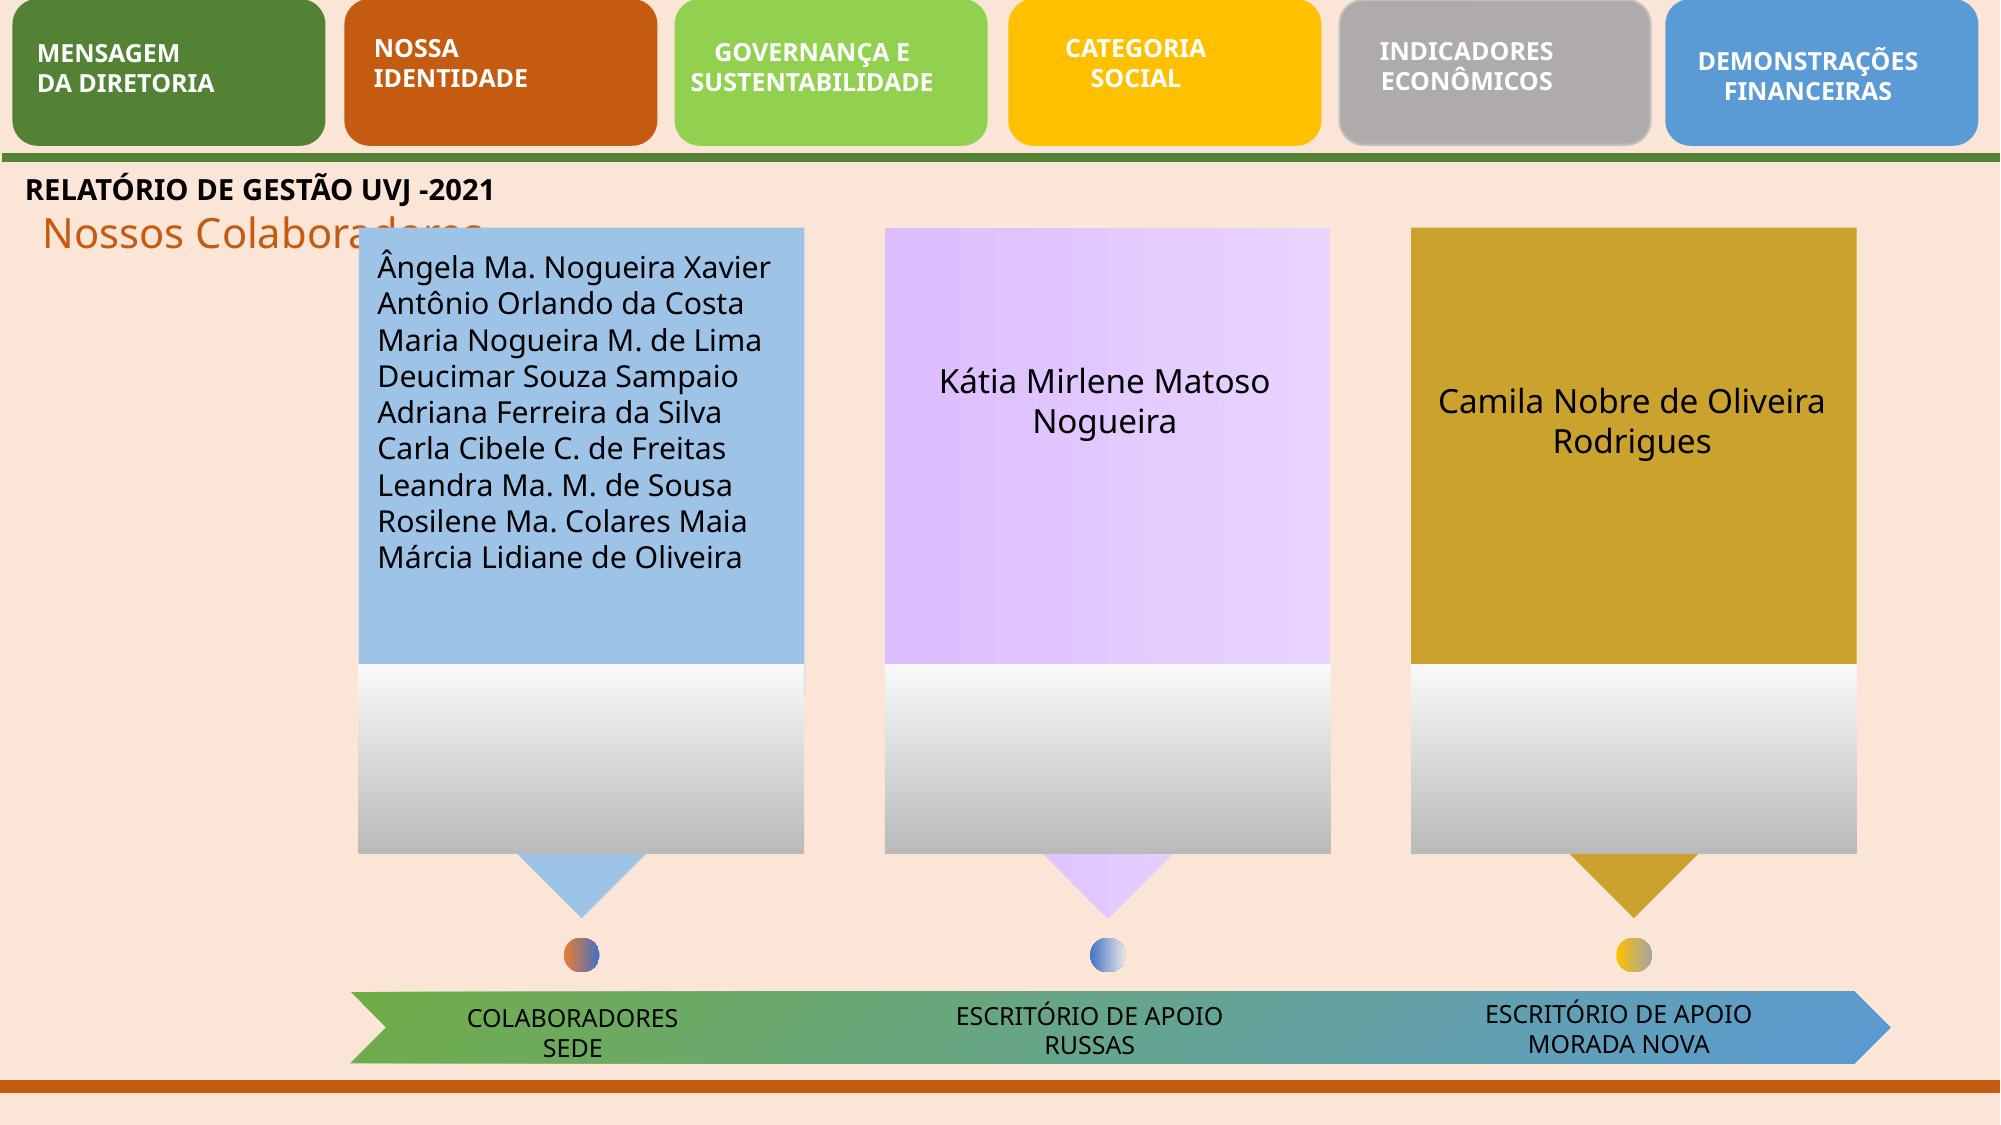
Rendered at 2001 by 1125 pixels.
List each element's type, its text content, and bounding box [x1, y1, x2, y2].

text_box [350, 227, 1890, 1069]
text_box [674, 0, 988, 146]
text_box [1008, 0, 1322, 146]
text_box CATEGORIA SOCIAL [1050, 25, 1228, 100]
text_box DEMONSTRAÇÕES FINANCEIRAS [1682, 37, 1940, 113]
text_box [12, 0, 326, 146]
text_box [1665, 0, 1979, 146]
text_box NOSSA IDENTIDADE [359, 24, 550, 100]
text_box [1338, 0, 1652, 146]
text_box [344, 0, 658, 146]
text_box INDICADORES ECONÔMICOS [1365, 27, 1576, 103]
text_box MENSAGEM DA DIRETORIA [22, 30, 230, 105]
text_box GOVERNANÇA E SUSTENTABILIDADE [675, 29, 956, 104]
text_box RELATÓRIO DE GESTÃO UVJ -2021 Nossos Colaboradores [10, 163, 512, 264]
